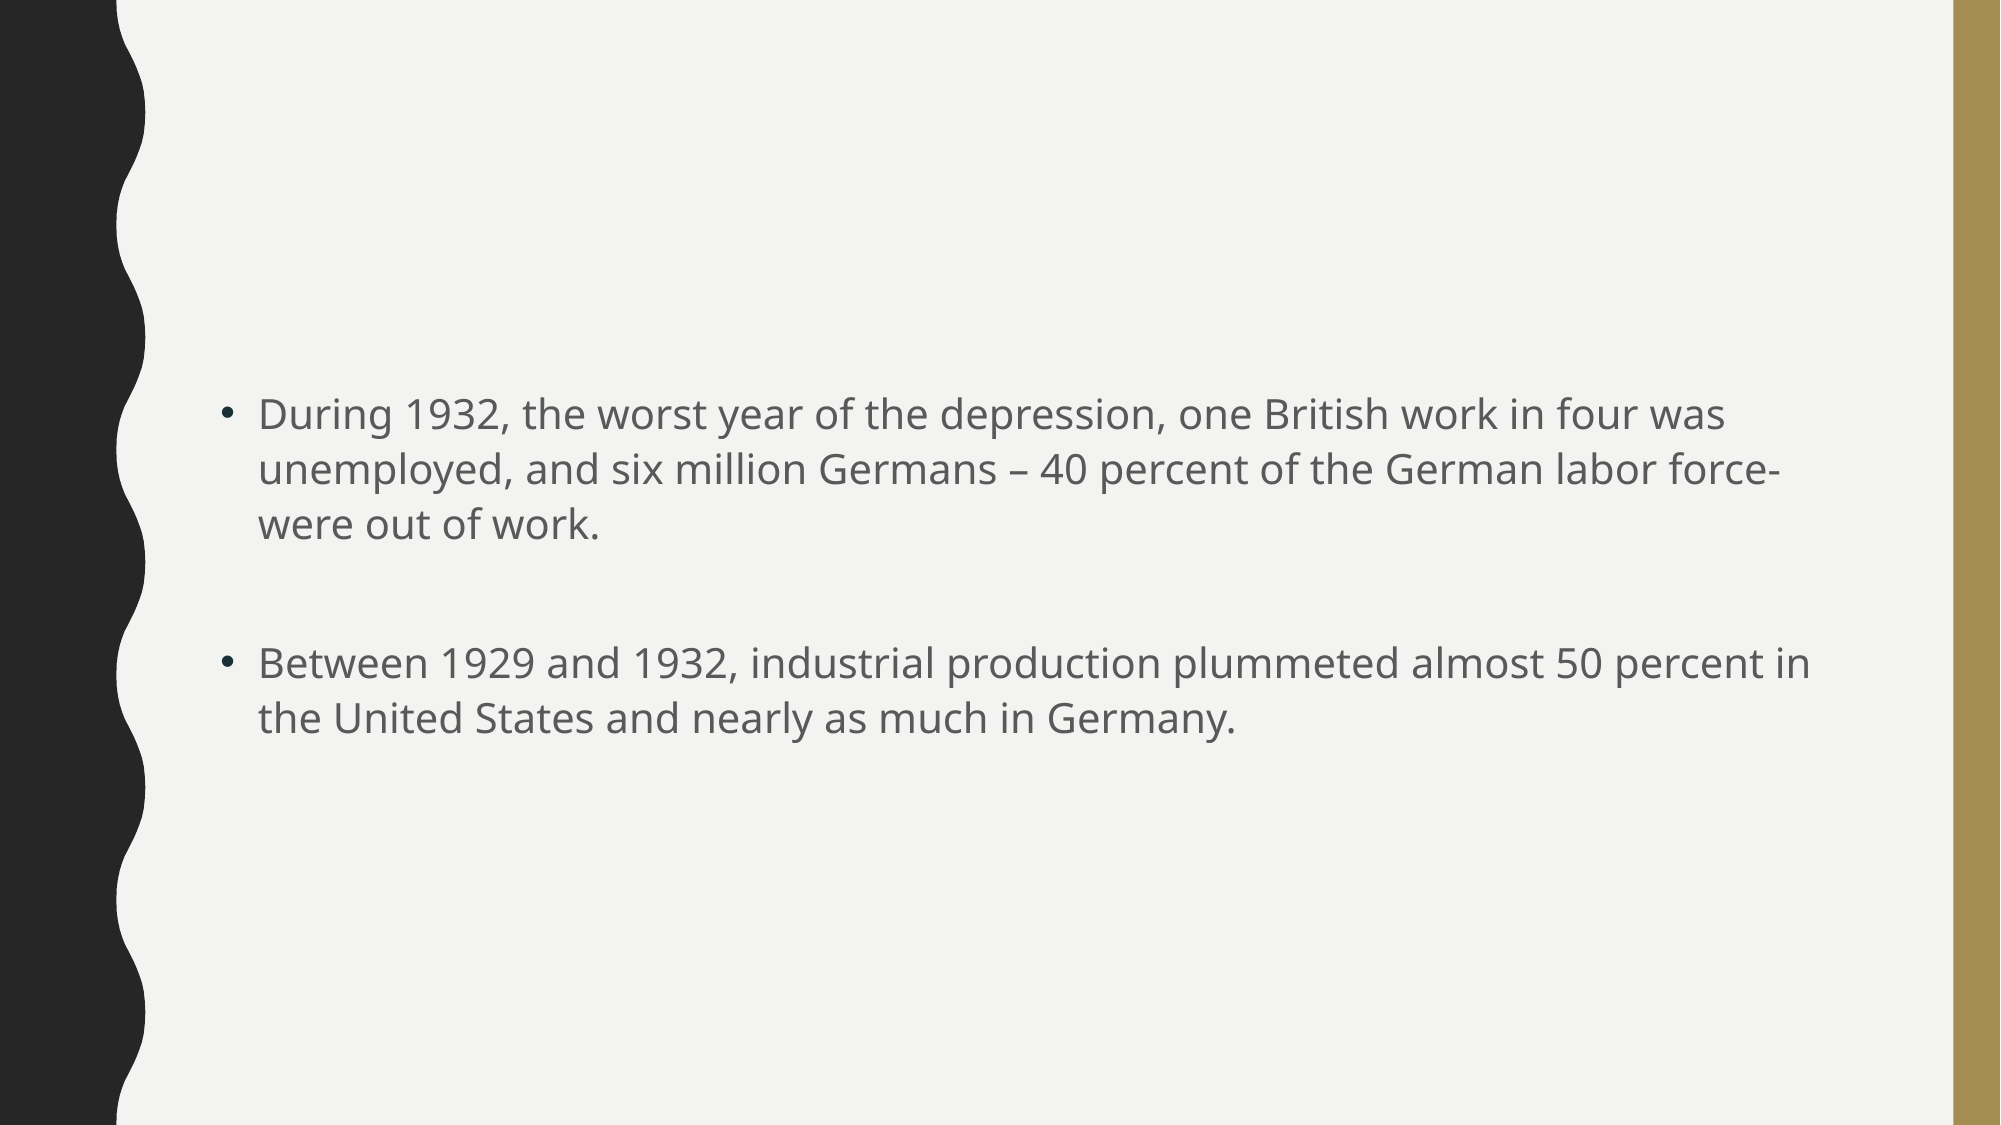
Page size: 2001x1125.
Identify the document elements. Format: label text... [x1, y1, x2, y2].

list During 1932, the worst year of the depression, one British work in four was unemployed, and six million Germans – 40 percent of the German labor force- were out of work. Between 1929 and 1932, industrial production plummeted almost 50 percent in the United States and nearly as much in Germany. [205, 375, 1875, 965]
